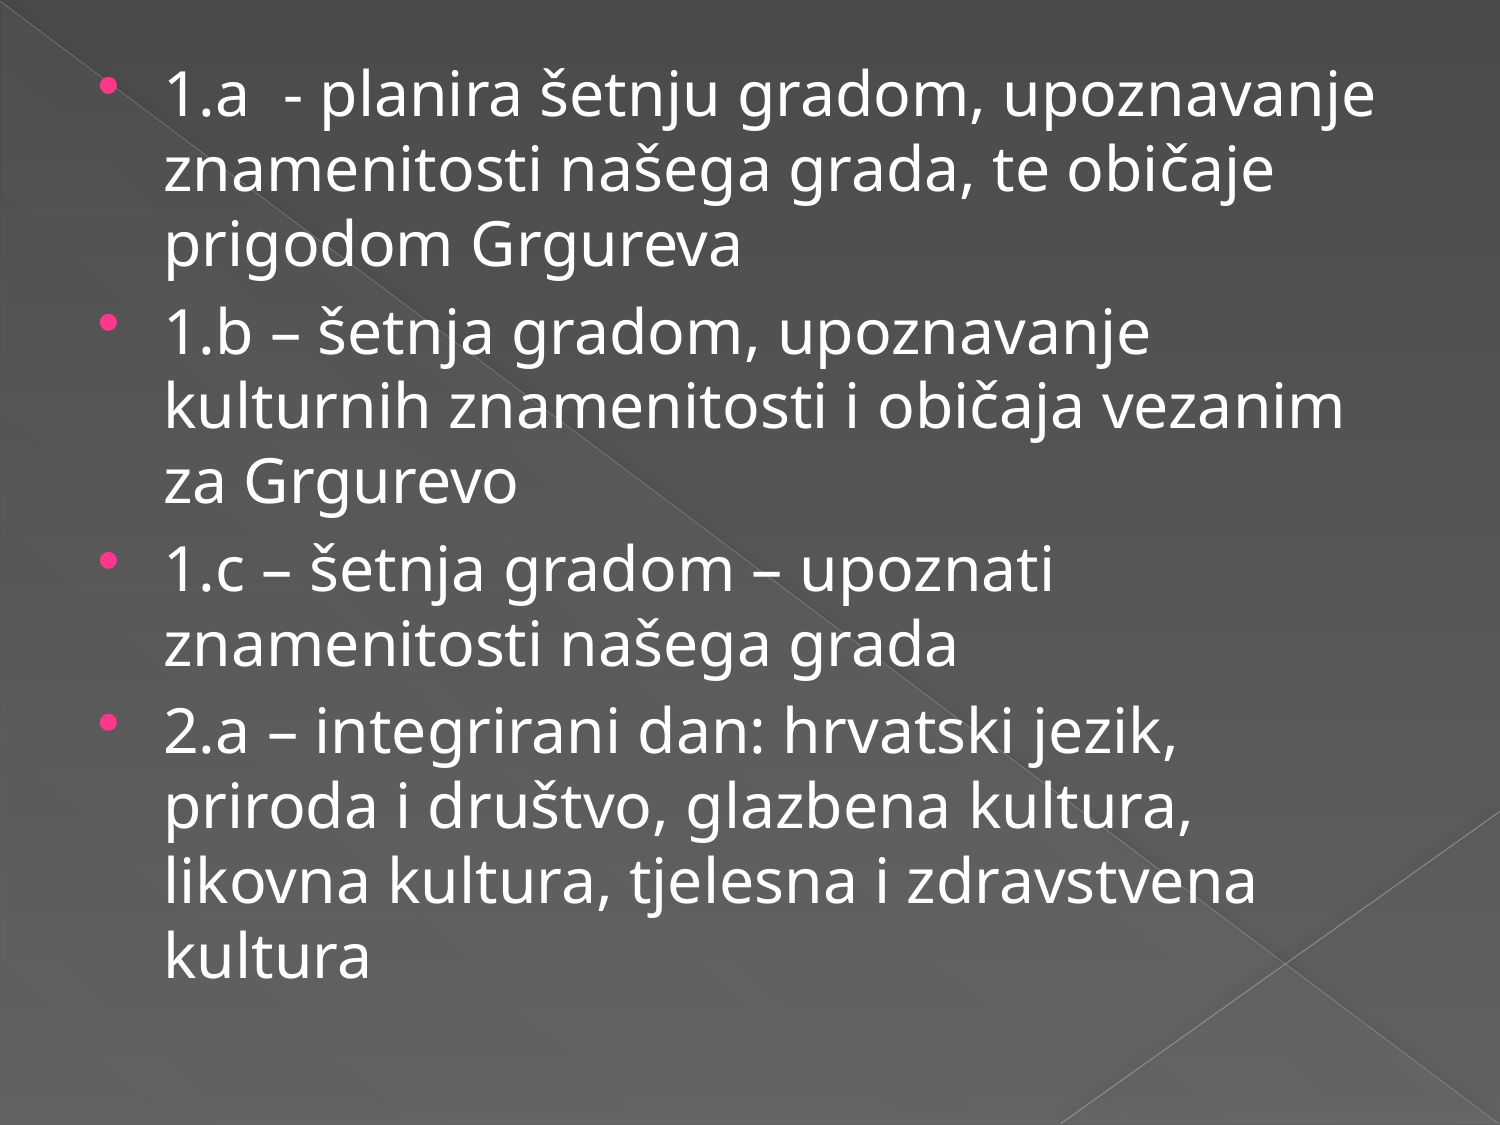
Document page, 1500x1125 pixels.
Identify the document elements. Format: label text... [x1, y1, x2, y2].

list 1.a - planira šetnju gradom, upoznavanje znamenitosti našega grada, te običaje prigodom Grgureva 1.b – šetnja gradom, upoznavanje kulturnih znamenitosti i običaja vezanim za Grgurevo 1.c – šetnja gradom – upoznati znamenitosti našega grada 2.a – integrirani dan: hrvatski jezik, priroda i društvo, glazbena kultura, likovna kultura, tjelesna i zdravstvena kultura [75, 46, 1425, 1059]
